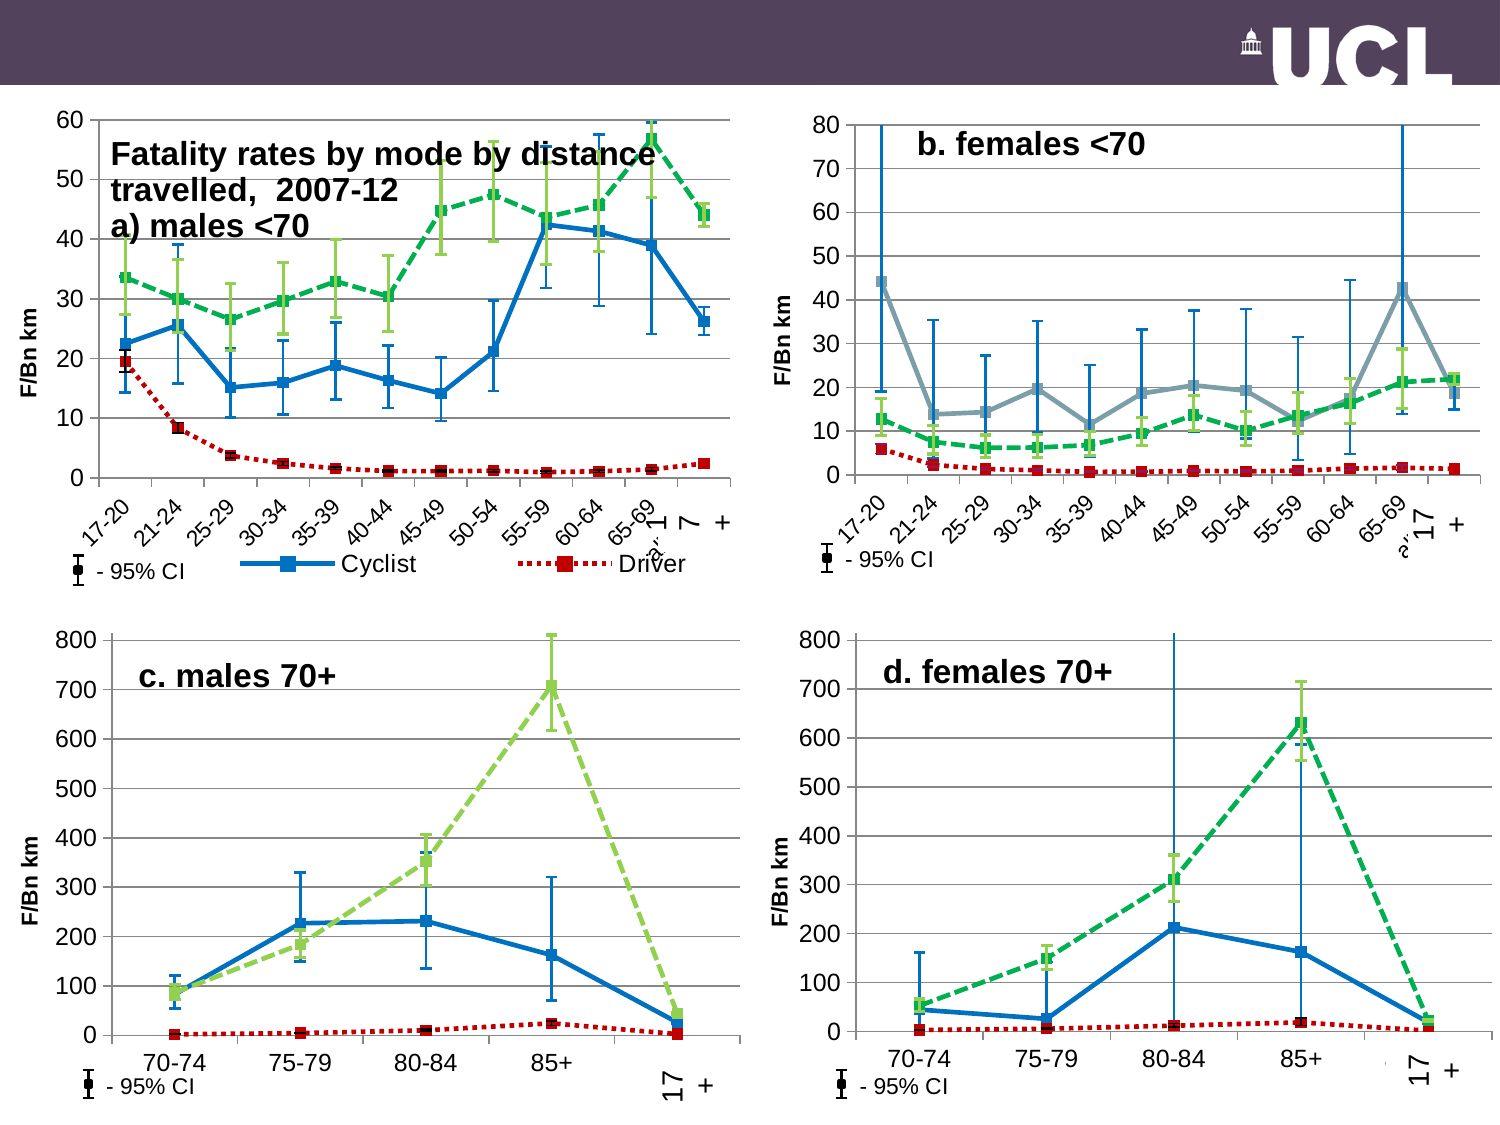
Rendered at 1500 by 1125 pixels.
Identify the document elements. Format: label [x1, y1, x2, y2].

chart [0, 77, 1499, 617]
chart [0, 621, 1500, 1125]
picture [0, 0, 1500, 85]
